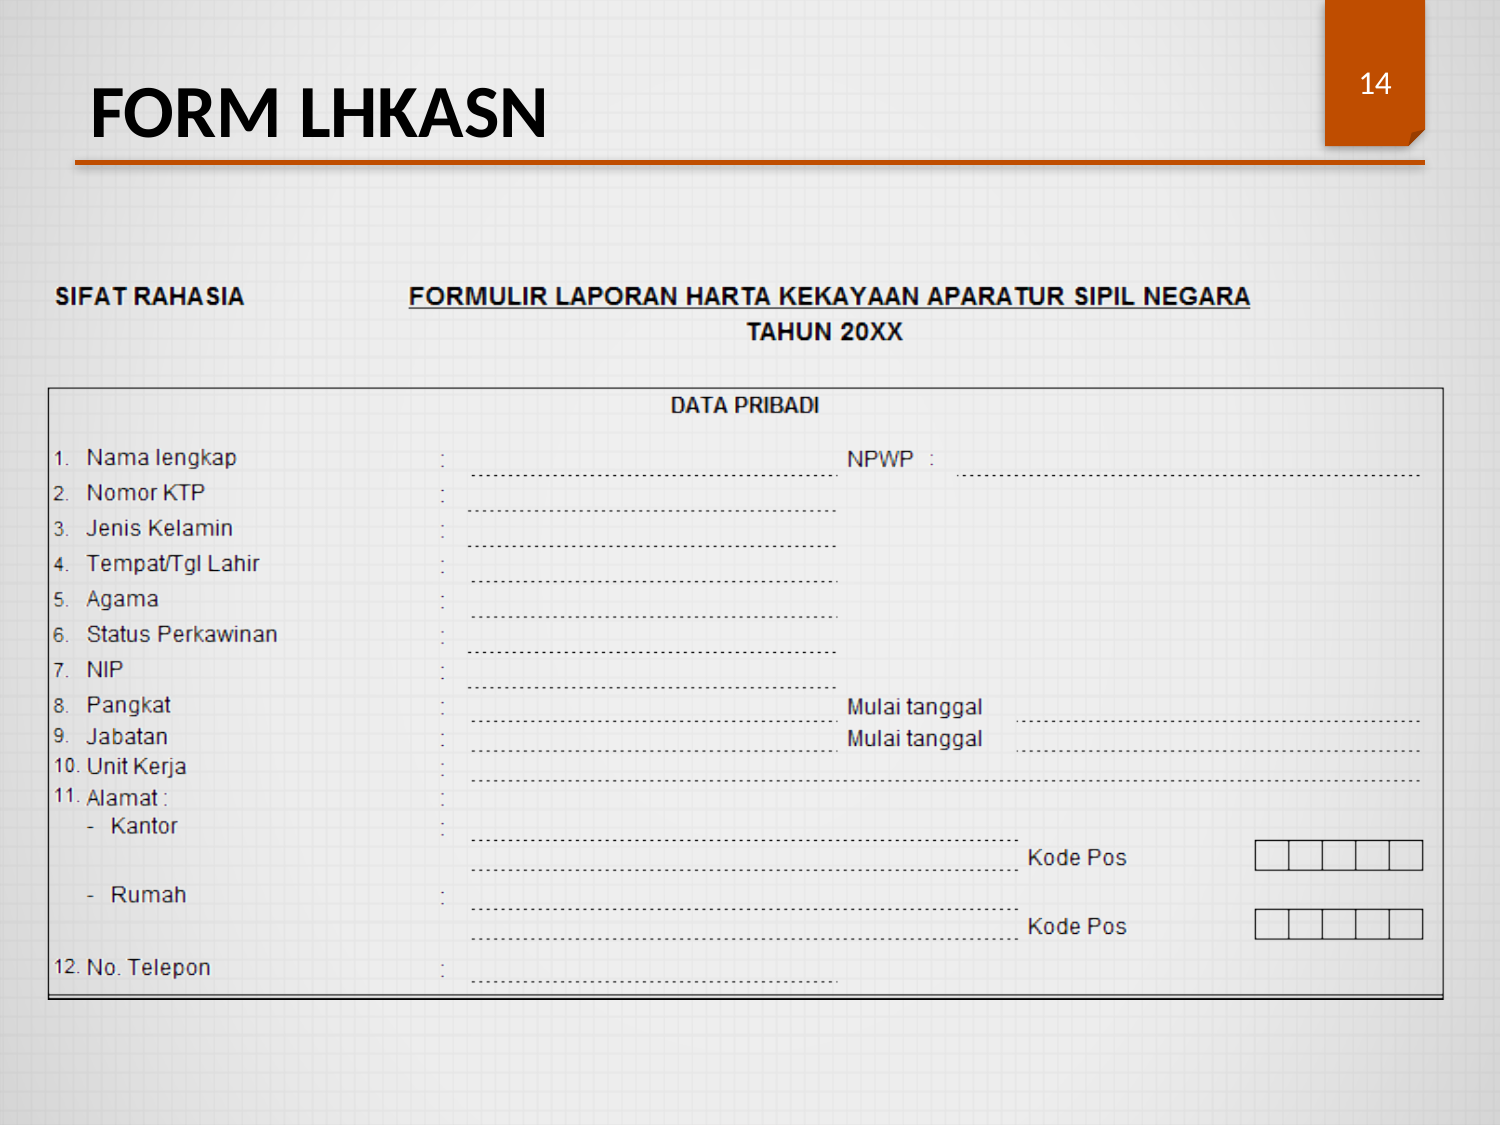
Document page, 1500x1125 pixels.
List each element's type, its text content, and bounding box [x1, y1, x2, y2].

picture [0, 0, 1500, 1125]
title FORM LHKASN [75, 45, 1425, 169]
slide_number 14 [1325, 50, 1425, 113]
